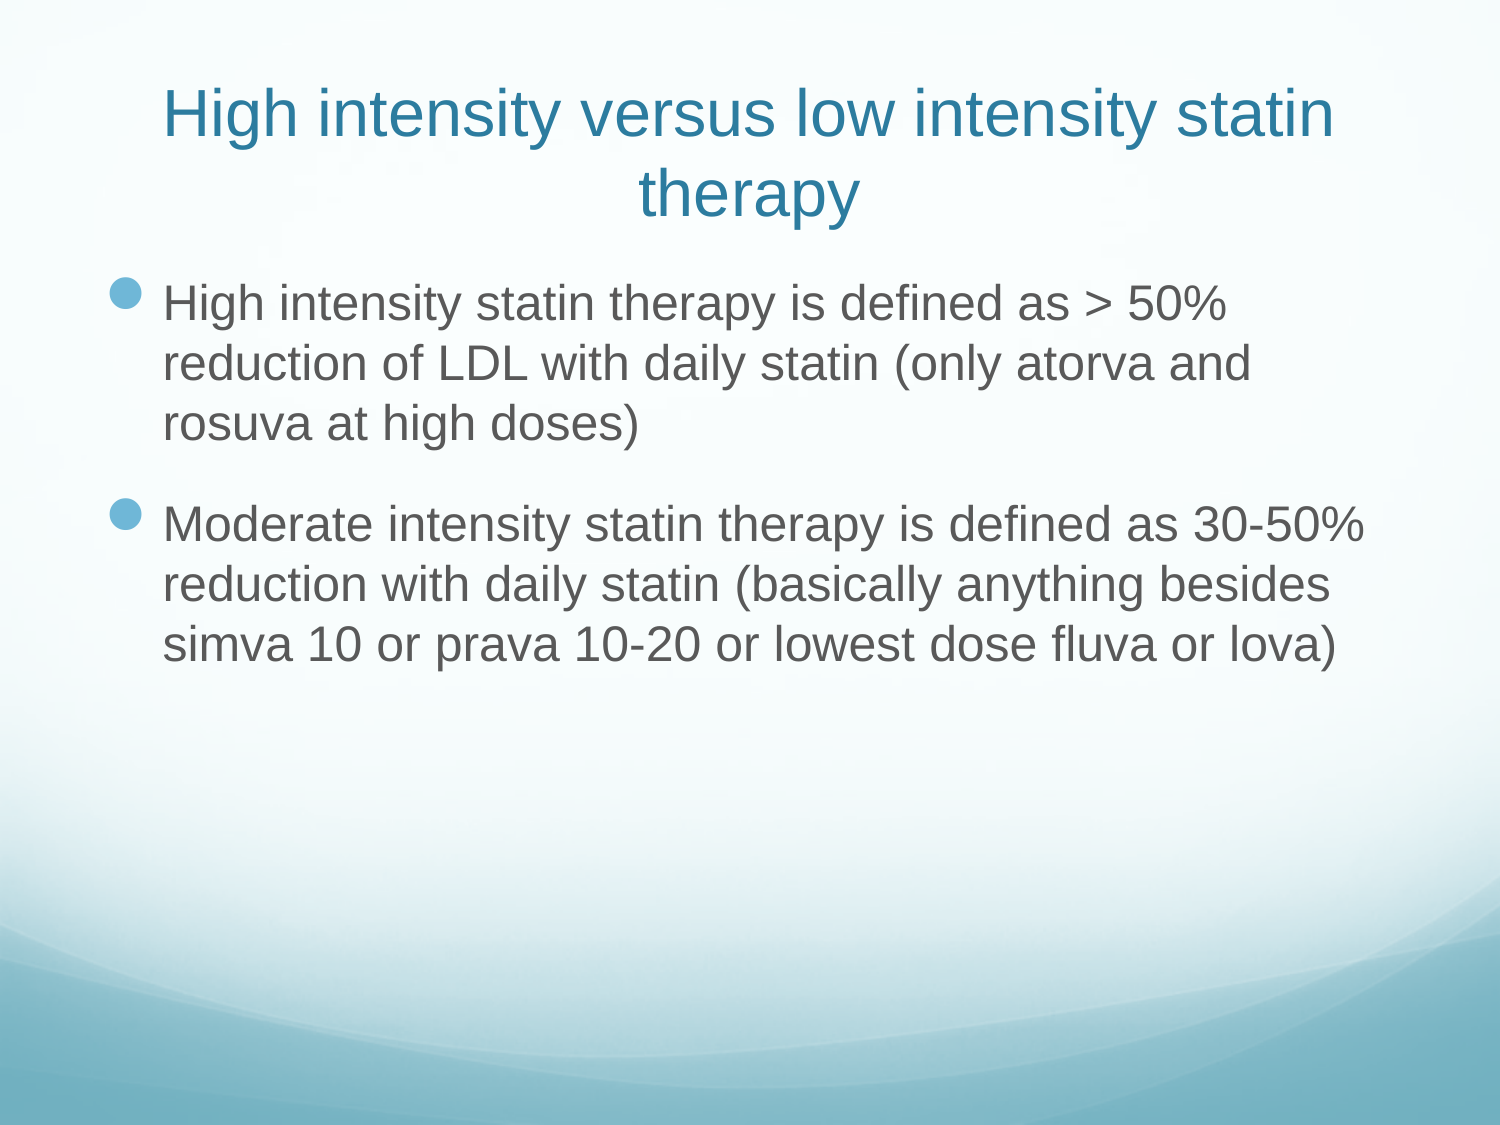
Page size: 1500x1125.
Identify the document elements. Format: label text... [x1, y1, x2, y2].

list High intensity statin therapy is defined as > 50% reduction of LDL with daily statin (only atorva and rosuva at high doses) Moderate intensity statin therapy is defined as 30-50% reduction with daily statin (basically anything besides simva 10 or prava 10-20 or lowest dose fluva or lova) [90, 262, 1410, 975]
title High intensity versus low intensity statin therapy [90, 17, 1410, 237]
